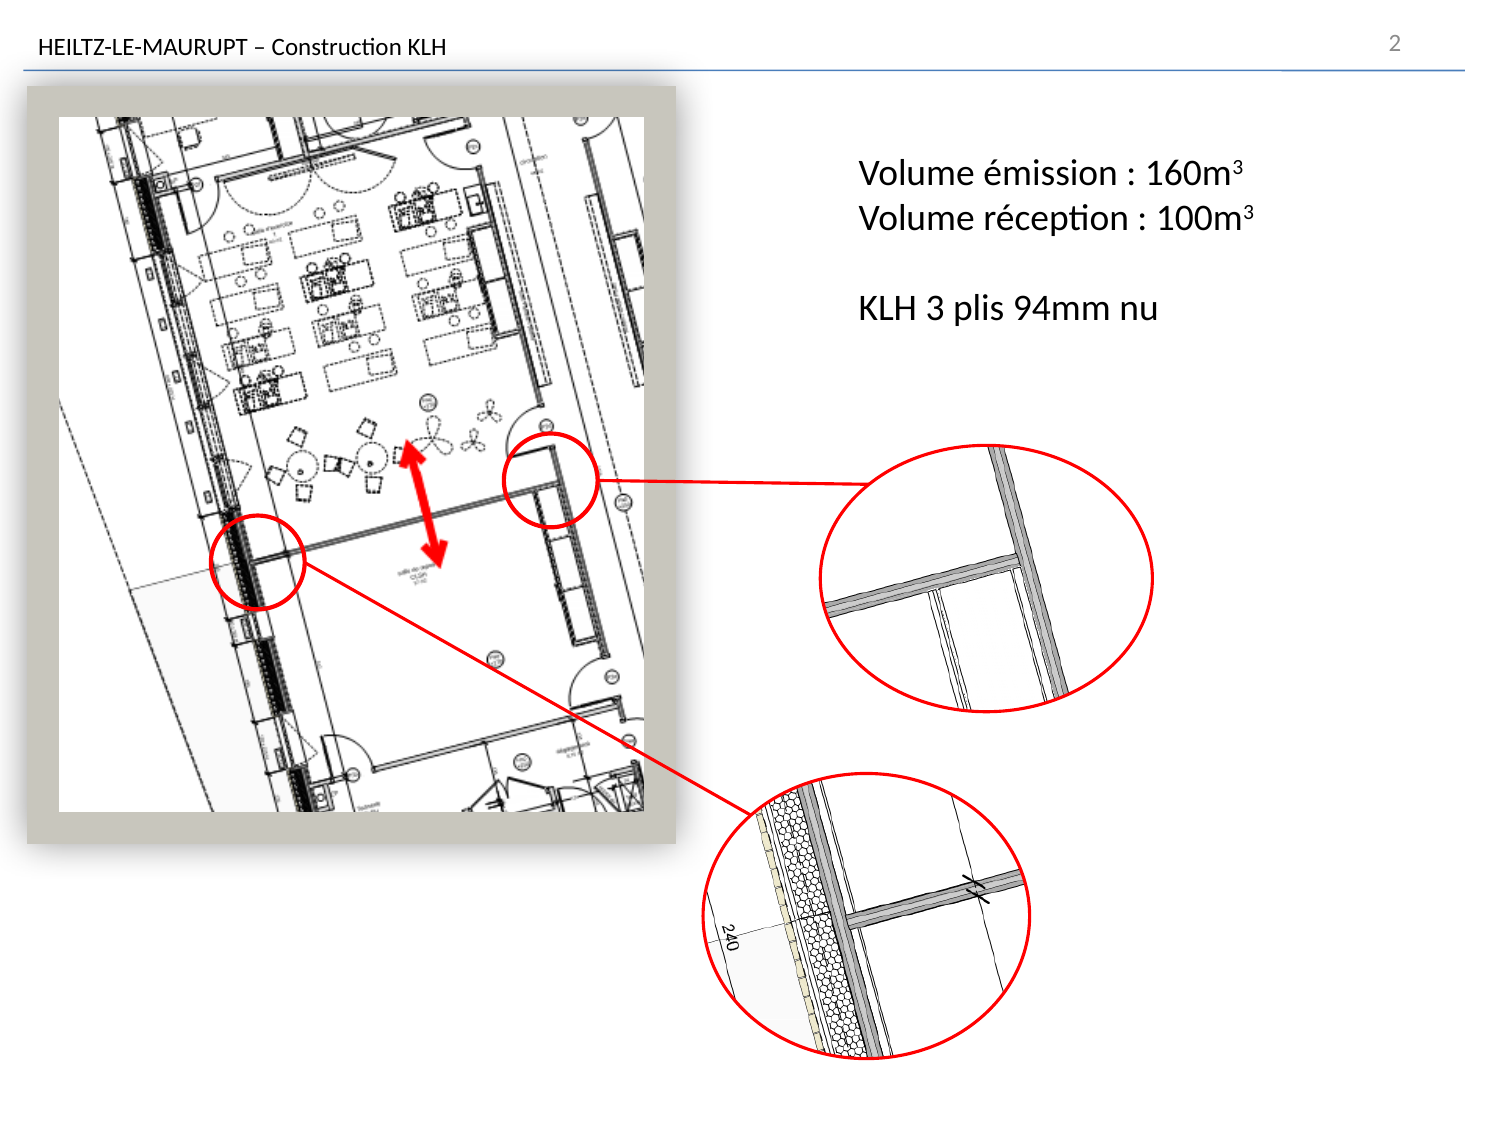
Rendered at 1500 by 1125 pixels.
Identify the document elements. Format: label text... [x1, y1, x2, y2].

picture [702, 773, 1030, 1059]
text_box HEILTZ-LE-MAURUPT – Construction KLH [23, 23, 903, 68]
picture [820, 445, 1153, 712]
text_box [597, 480, 870, 485]
slide_number 2 [1066, 11, 1417, 68]
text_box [304, 562, 752, 816]
picture [58, 116, 645, 813]
text_box Volume émission : 160m3 Volume réception : 100m3 KLH 3 plis 94mm nu [843, 140, 1336, 336]
